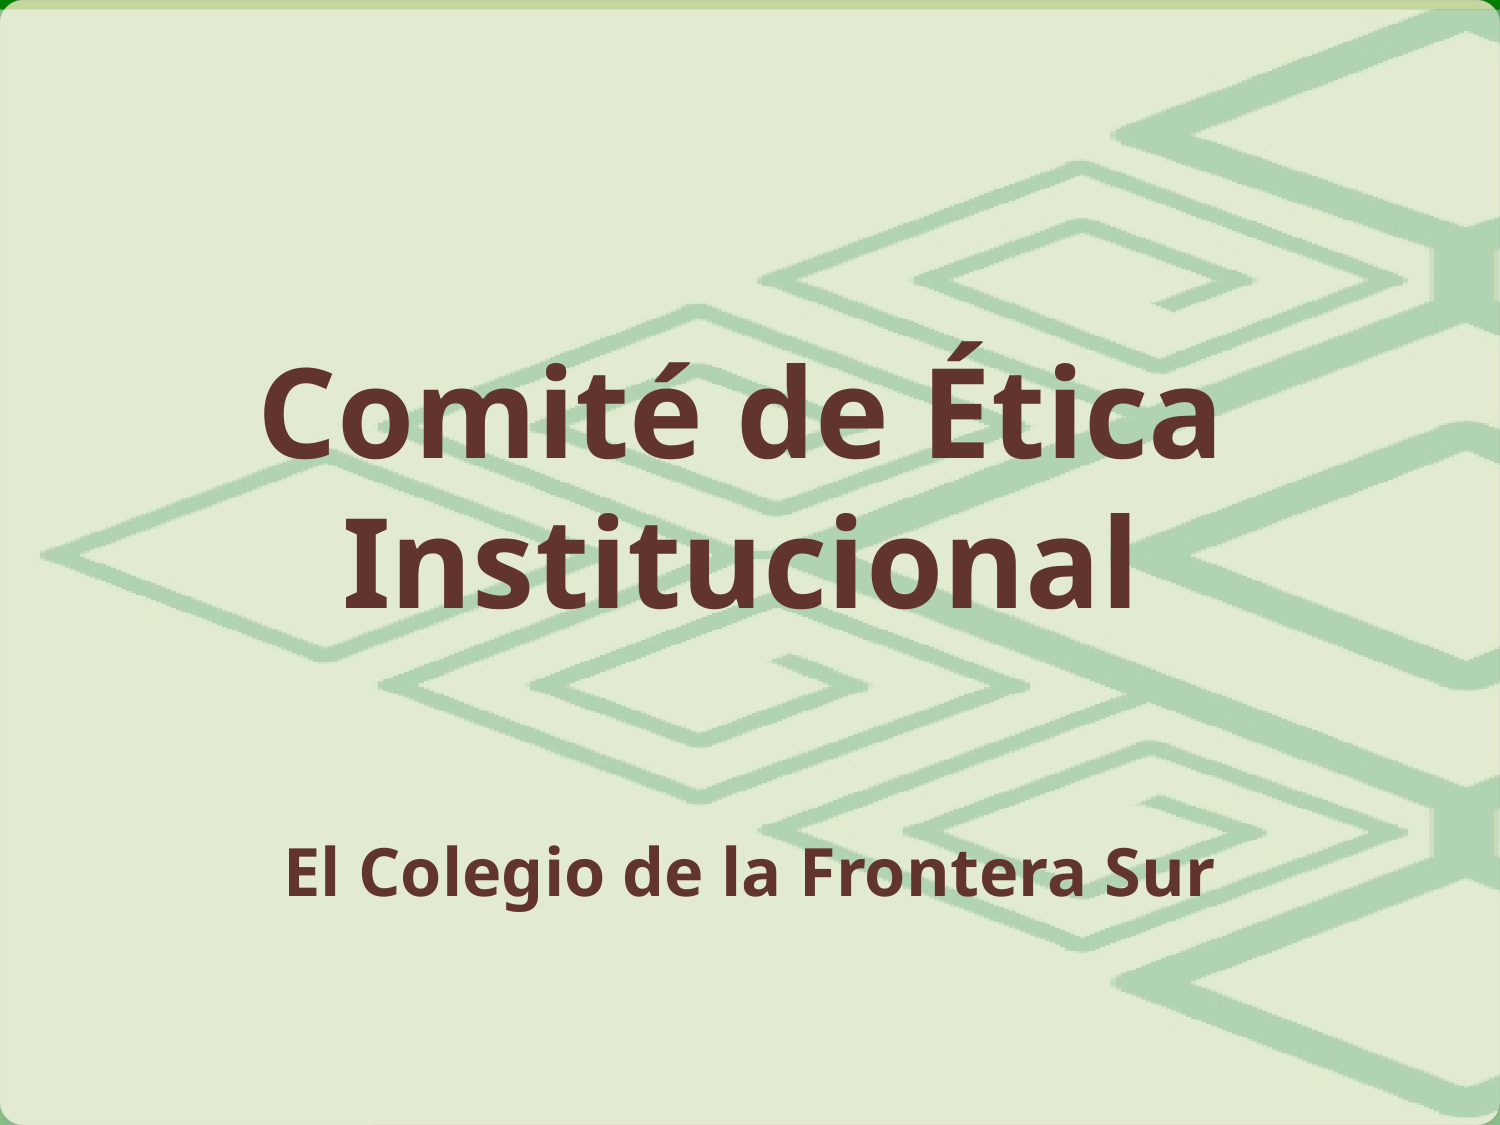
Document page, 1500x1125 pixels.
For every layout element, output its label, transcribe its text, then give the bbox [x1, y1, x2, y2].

title Comité de Ética Institucional [0, 326, 1483, 706]
subtitle El Colegio de la Frontera Sur [225, 822, 1275, 1063]
